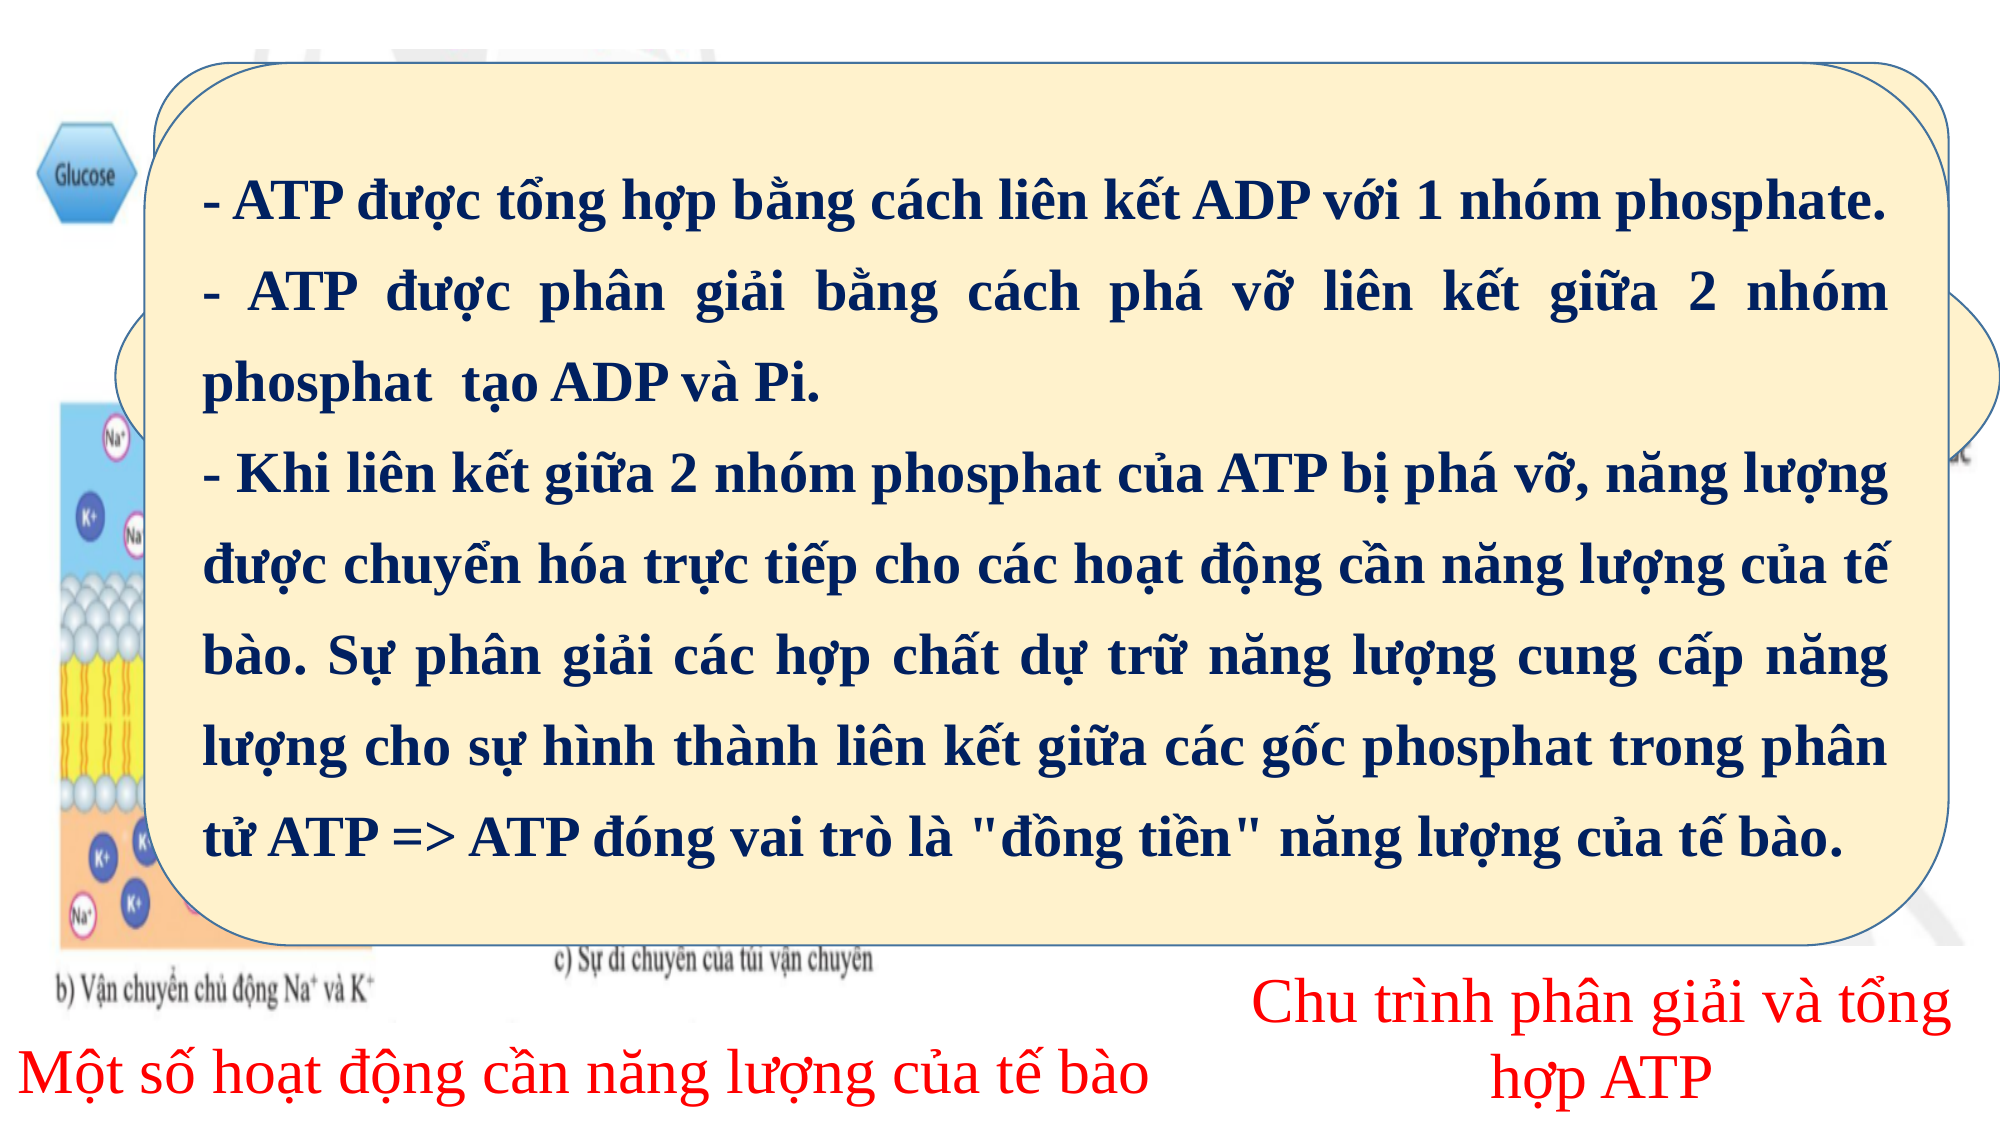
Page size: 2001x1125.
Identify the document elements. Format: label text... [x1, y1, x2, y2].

text_box - ATP được tổng hợp bằng cách liên kết ADP với 1 nhóm phosphate. - ATP được phân giải bằng cách phá vỡ liên kết giữa 2 nhóm phosphat tạo ADP và Pi. - Khi liên kết giữa 2 nhóm phosphat của ATP bị phá vỡ, năng lượng được chuyển hóa trực tiếp cho các hoạt động cần năng lượng của tế bào. Sự phân giải các hợp chất dự trữ năng lượng cung cấp năng lượng cho sự hình thành liên kết giữa các gốc phosphat trong phân tử ATP => ATP đóng vai trò là "đồng tiền" năng lượng của tế bào. [1034, 61, 1908, 947]
text_box Chức năng của ATP trong tế bào: - Cung cấp năng lượng cho quá trình tổng hợp các chất - Cung cấp năng lượng cho quá trình vận chuyển các chất qua màng. - Cung cấp năng lượng cho vận chuyển các túi tiết. [1807, 61, 1943, 107]
picture [1048, 107, 1984, 946]
text_box Một số hoạt động cần năng lượng của tế bào [0, 1022, 1194, 1114]
picture [17, 49, 1034, 1023]
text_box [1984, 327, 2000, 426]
text_box Chu trình phân giải và tổng hợp ATP [1234, 950, 1970, 1119]
